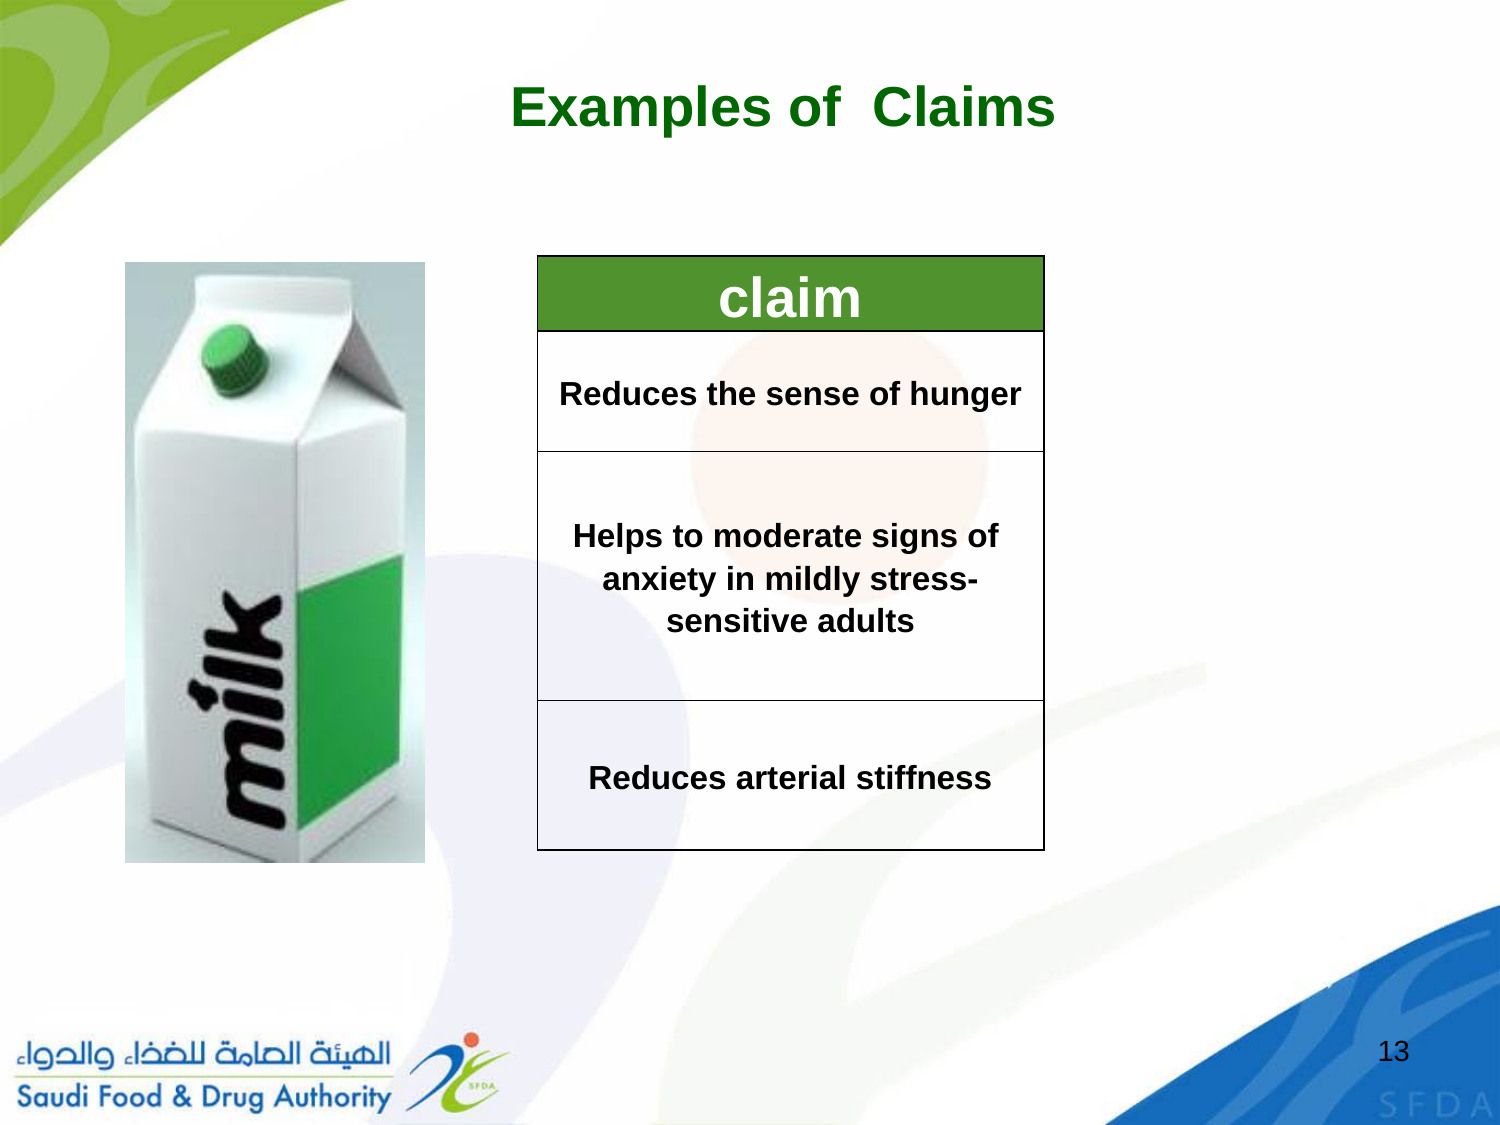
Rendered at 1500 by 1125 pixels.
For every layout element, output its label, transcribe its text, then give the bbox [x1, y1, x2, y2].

table_cell Helps to moderate signs of anxiety in mildly stress-sensitive adults [538, 452, 1043, 700]
text_box Examples of Claims [484, 62, 1073, 145]
picture [0, 0, 1500, 1125]
table_header claim [538, 257, 1043, 330]
slide_number 13 [1074, 1024, 1426, 1103]
table_cell Reduces the sense of hunger [538, 332, 1043, 451]
table_cell Reduces arterial stiffness [538, 701, 1043, 849]
